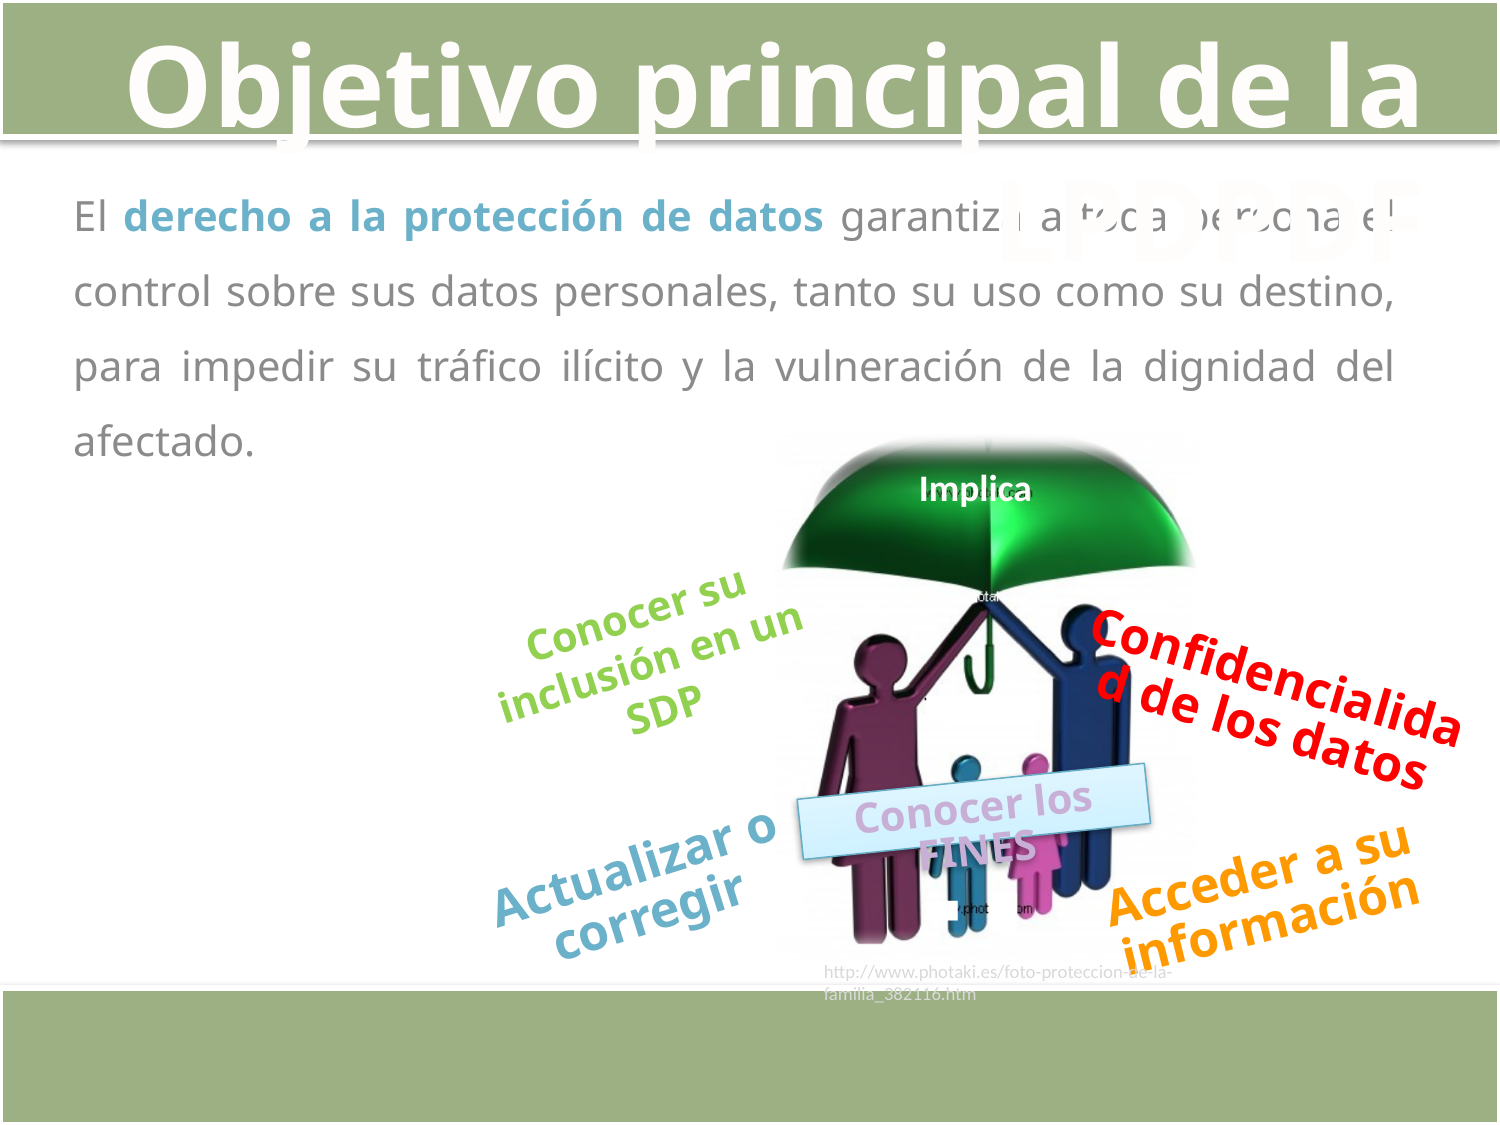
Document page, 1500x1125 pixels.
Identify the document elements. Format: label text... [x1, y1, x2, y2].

list El derecho a la protección de datos garantiza a toda persona el control sobre sus datos personales, tanto su uso como su destino, para impedir su tráfico ilícito y la vulneración de la dignidad del afectado. [59, 172, 1412, 457]
text_box Conocer su inclusión en un SDP [466, 603, 768, 796]
text_box http://www.photaki.es/foto-proteccion-de-la-familia_382116.htm [809, 952, 1289, 1012]
text_box Acceder a su información [1205, 792, 1500, 952]
text_box Objetivo principal de la LPDPDF [88, 7, 1441, 101]
picture [773, 432, 1201, 963]
text_box Confidencialidad de los datos [1205, 624, 1500, 808]
text_box Actualizar o corregir [466, 791, 768, 984]
